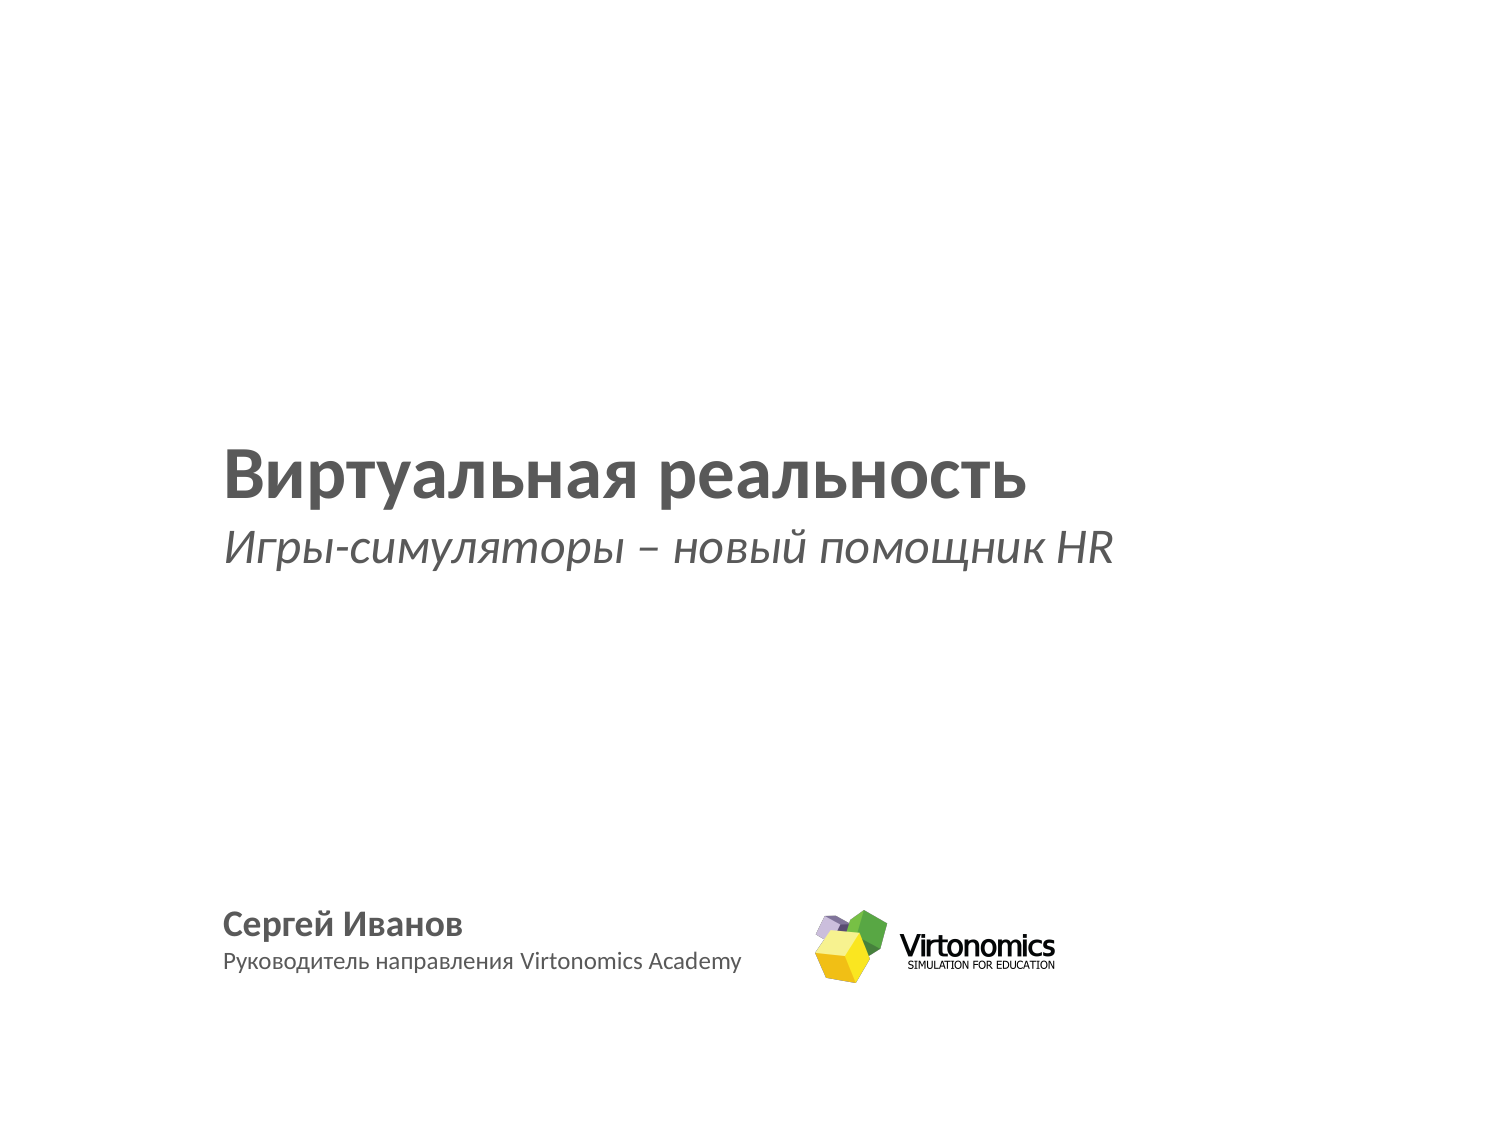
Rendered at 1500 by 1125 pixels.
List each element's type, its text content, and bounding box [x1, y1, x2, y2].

text_box Сергей Иванов Руководитель направления Virtonomics Academy [208, 891, 1281, 982]
text_box Виртуальная реальность Игры-симуляторы – новый помощник HR [208, 415, 1281, 581]
picture [815, 910, 1055, 984]
